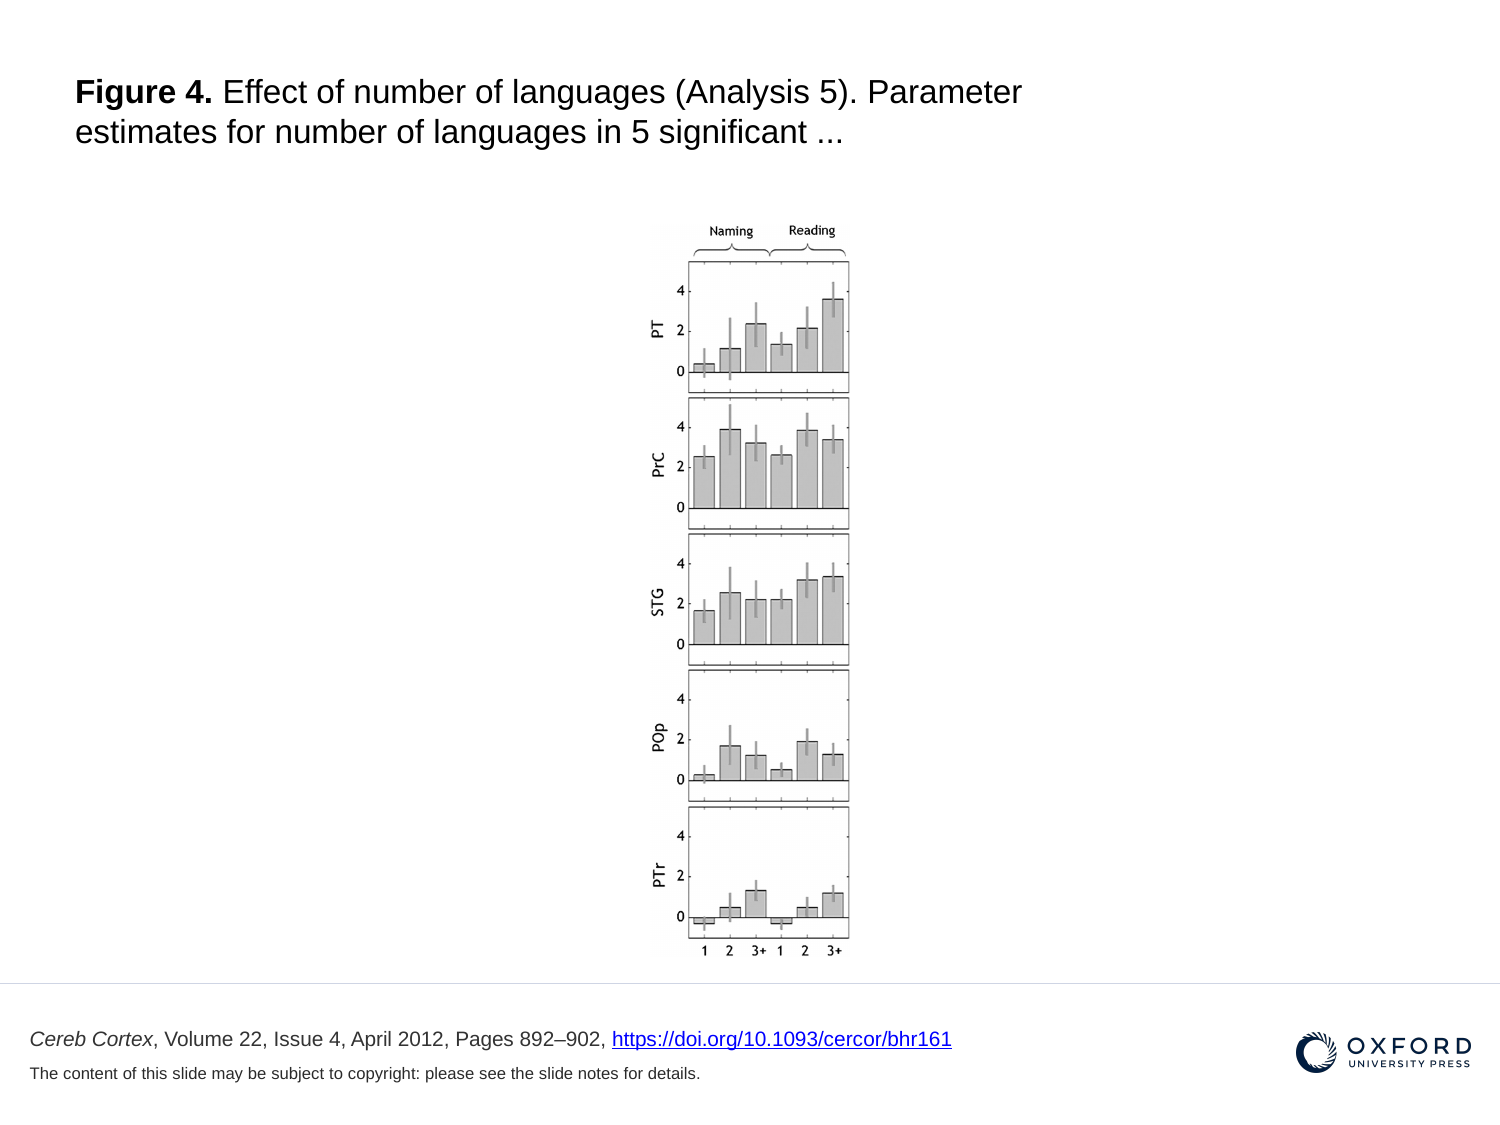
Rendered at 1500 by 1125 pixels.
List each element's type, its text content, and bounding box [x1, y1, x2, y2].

title Figure 4. Effect of number of languages (Analysis 5). Parameter estimates for number of languages in 5 significant ... [75, 69, 1078, 171]
picture [1296, 1032, 1471, 1073]
picture [649, 224, 850, 957]
footer Cereb Cortex, Volume 22, Issue 4, April 2012, Pages 892–902, https://doi.org/10.1093/cercor/bhr161 The content of this slide may be subject to copyright: please see the slide notes for details. [0, 983, 1260, 1125]
